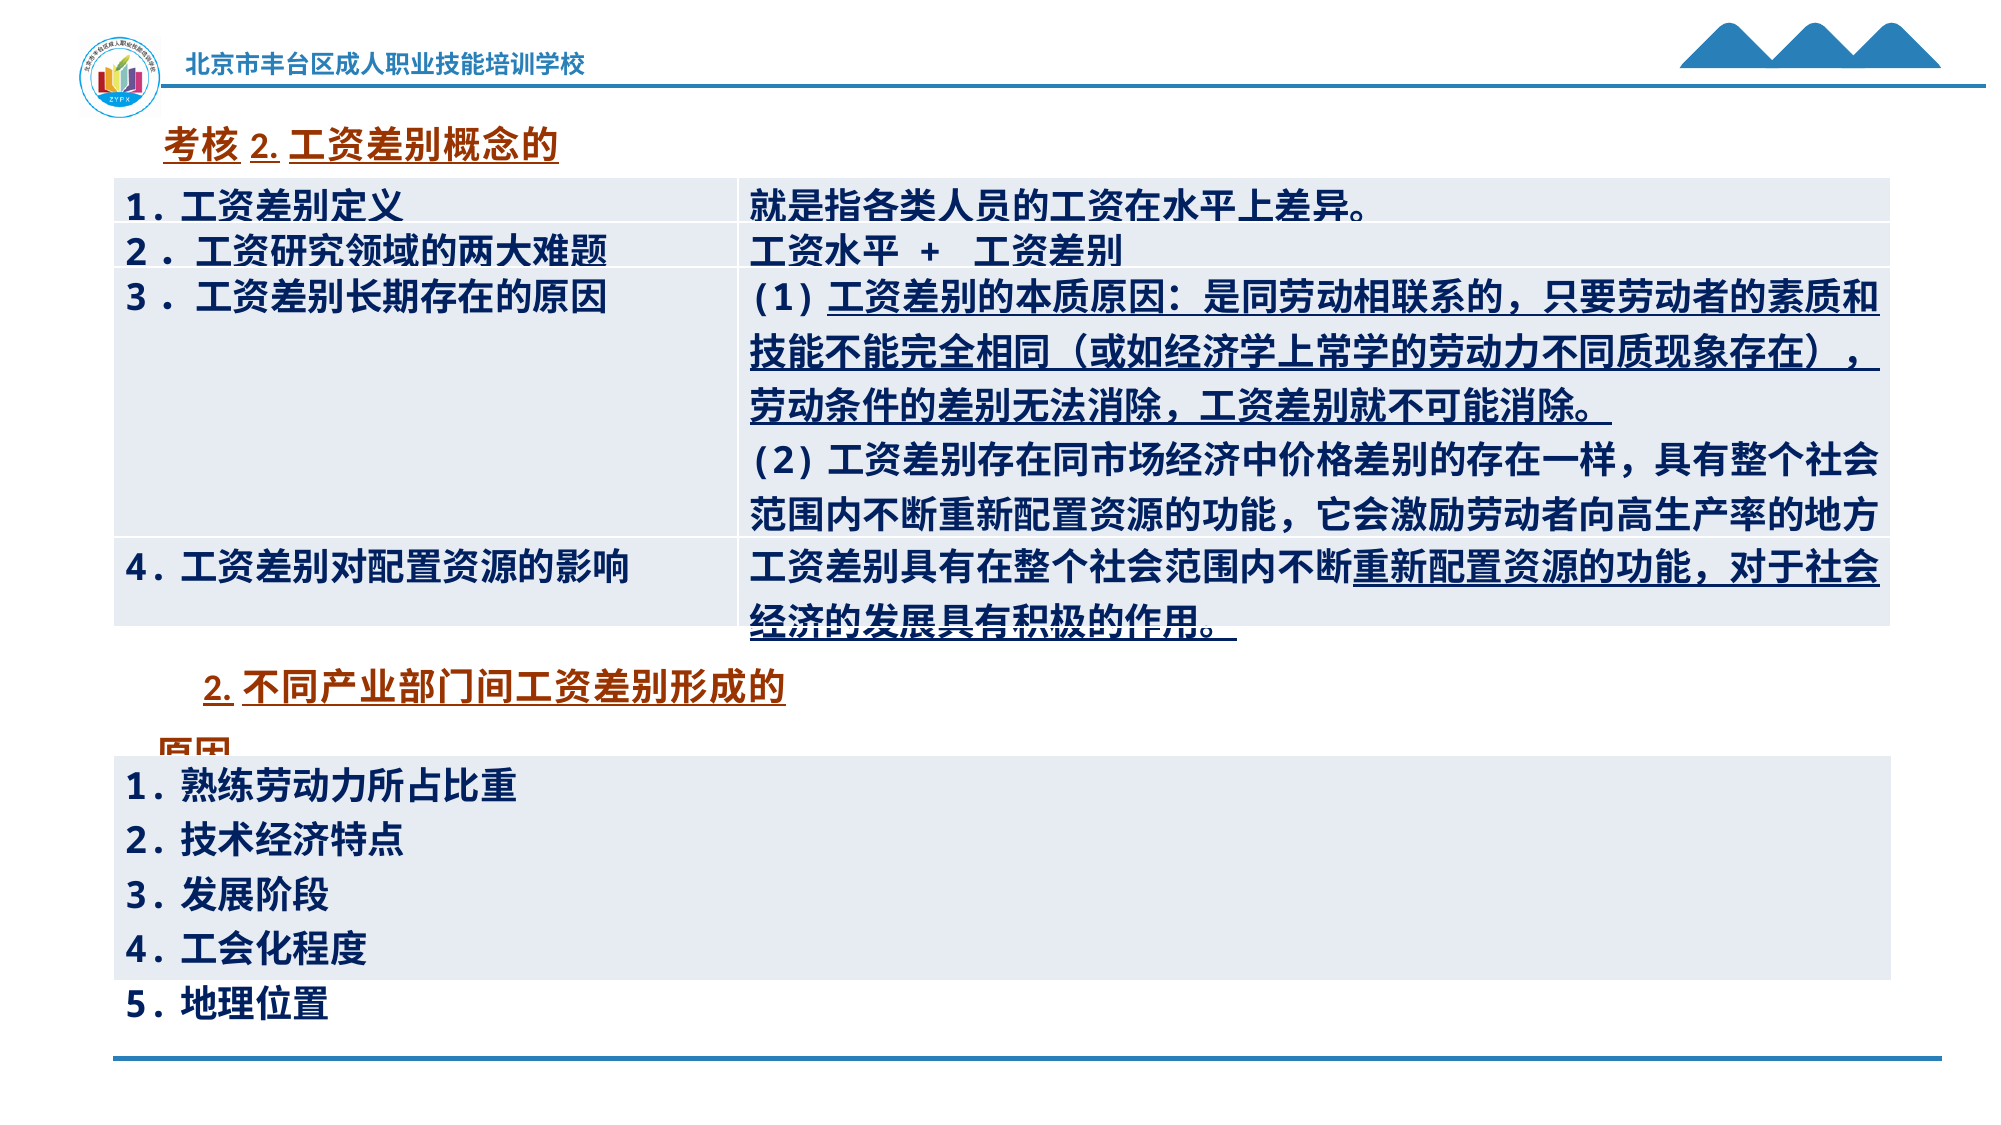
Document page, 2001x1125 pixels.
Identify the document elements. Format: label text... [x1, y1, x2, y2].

text_box 2.不同产业部门间工资差别形成的原因 [142, 633, 801, 716]
table_header 就是指各类人员的工资在水平上差异。 [739, 178, 1890, 221]
text_box [1763, 21, 1853, 70]
table_header 1.工资差别定义 [114, 178, 737, 221]
table_cell 2．工资研究领域的两大难题 [114, 223, 737, 266]
table_cell 3．工资差别长期存在的原因 [114, 268, 737, 536]
table_cell (1)工资差别的本质原因：是同劳动相联系的，只要劳动者的素质和技能不能完全相同（或如经济学上常学的劳动力不同质现象存在），劳动条件的差别无法消除，工资差别就不可能消除。 (2)工资差别存在同市场经济中价格差别的存在一样，具有整个社会范围内不断重新配置资源的功能，它会激励劳动者向高生产率的地方转移，优化劳动力资源配置 [739, 268, 1890, 536]
table_cell 工资差别具有在整个社会范围内不断重新配置资源的功能，对于社会经济的发展具有积极的作用。 [739, 538, 1890, 626]
text_box 考核2.工资差别概念的界定 [102, 91, 574, 174]
table_header 1.熟练劳动力所占比重 2.技术经济特点 3.发展阶段 4.工会化程度 5.地理位置 [114, 756, 1891, 980]
text_box [1840, 21, 1944, 70]
picture [79, 36, 161, 118]
table_cell 4.工资差别对配置资源的影响 [114, 538, 737, 626]
text_box [1677, 21, 1772, 70]
table_cell 工资水平 + 工资差别 [739, 223, 1890, 266]
text_box 北京市丰台区成人职业技能培训学校 [170, 40, 632, 85]
